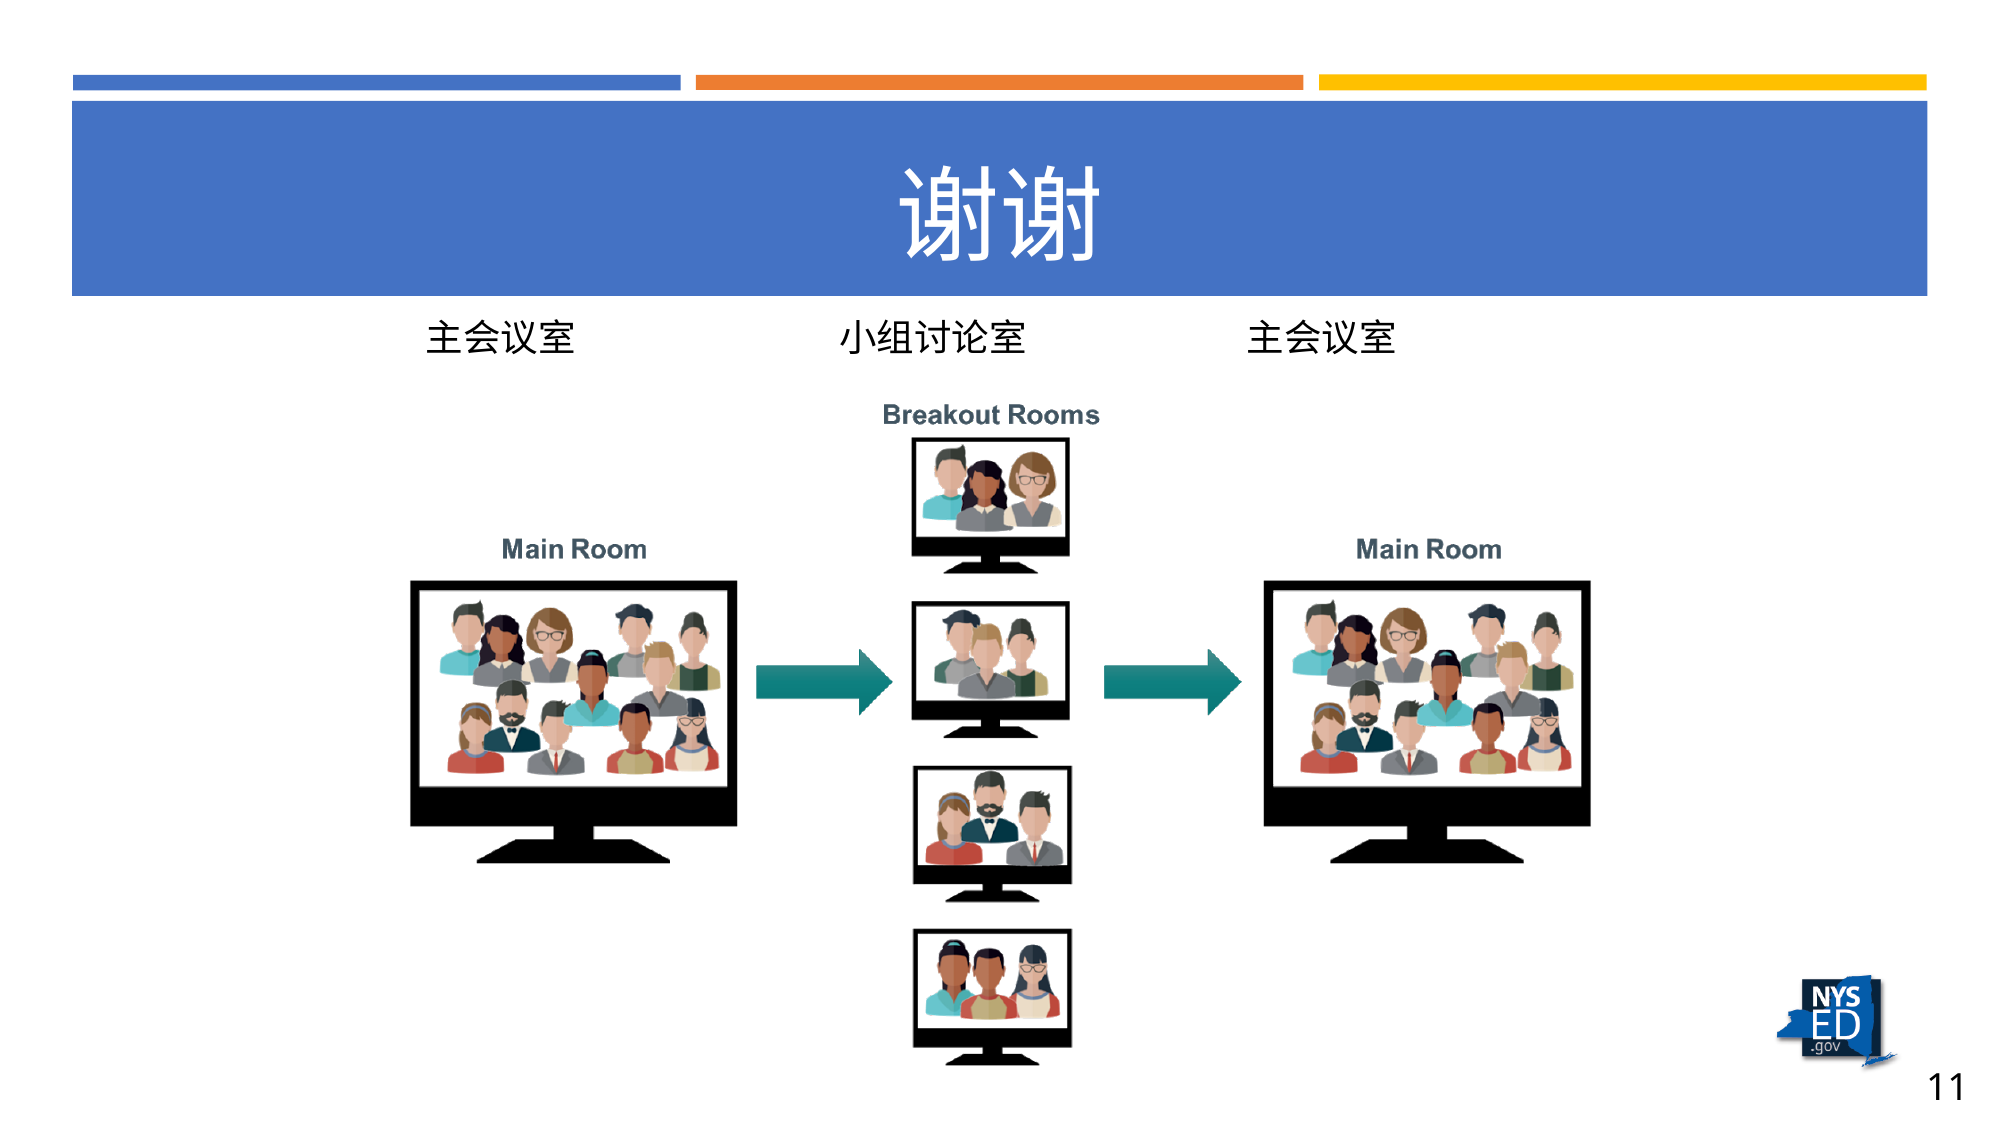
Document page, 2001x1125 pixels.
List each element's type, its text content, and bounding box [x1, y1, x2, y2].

picture [1772, 971, 1905, 1077]
title 谢谢 [95, 115, 1905, 282]
picture [365, 387, 1635, 1069]
text_box 主会议室 小组讨论室 主会议室 [410, 307, 1591, 367]
